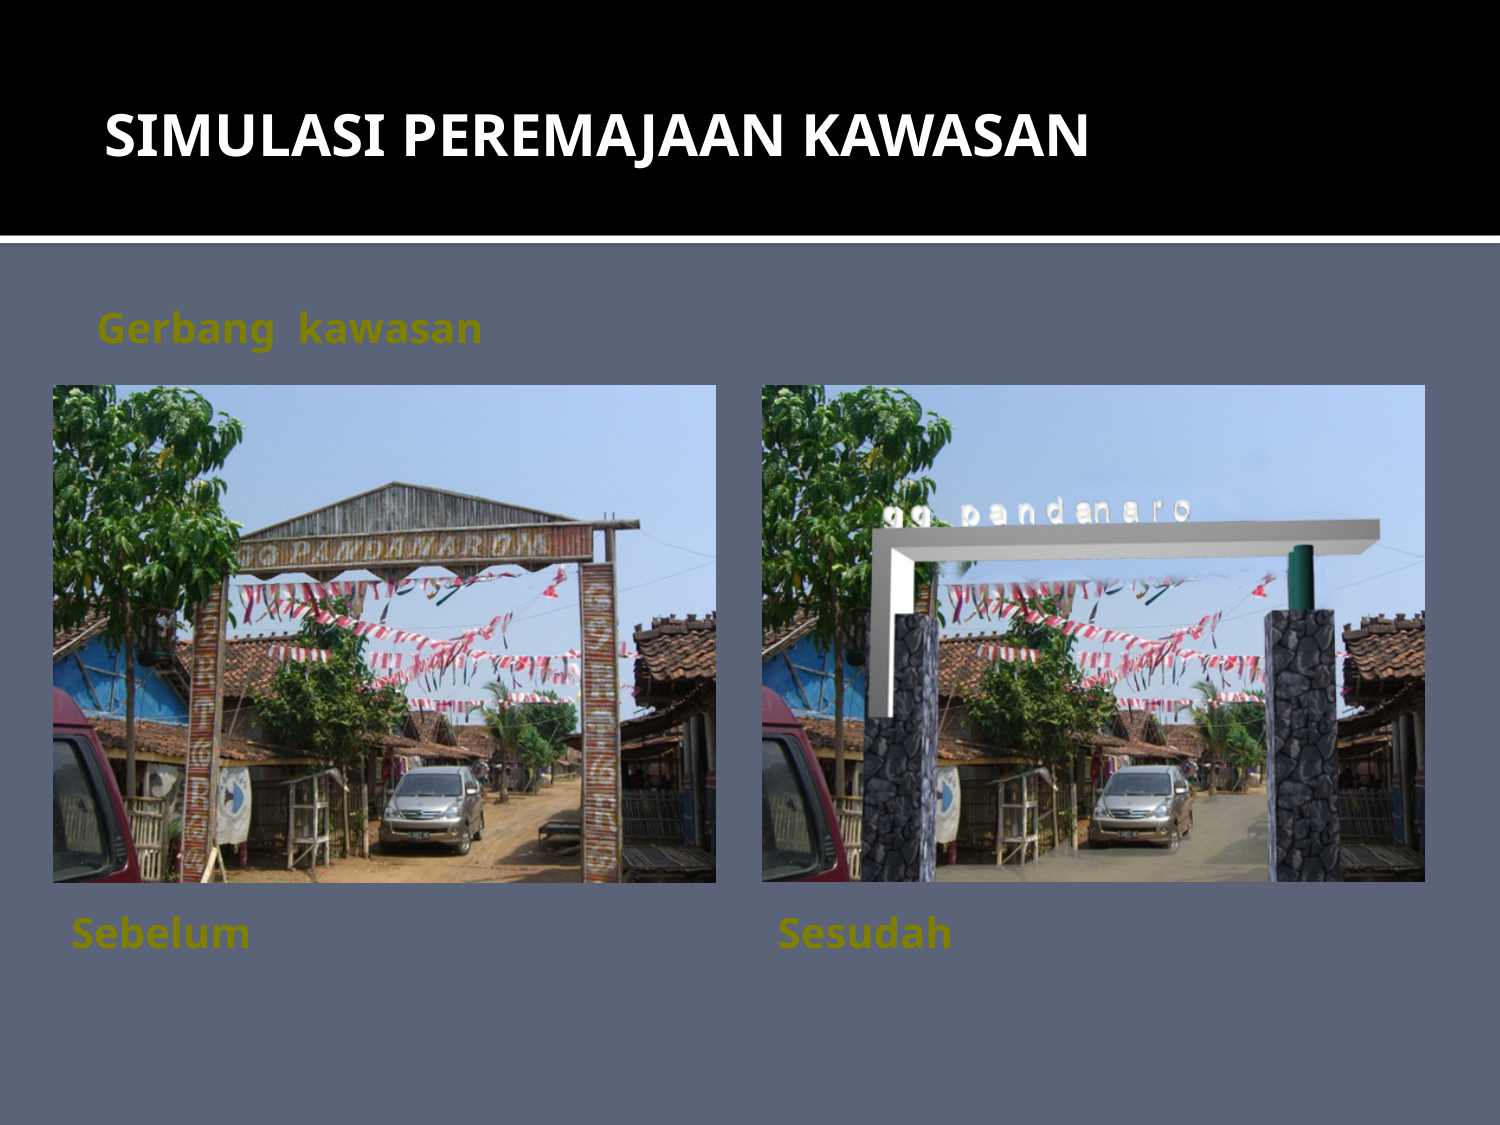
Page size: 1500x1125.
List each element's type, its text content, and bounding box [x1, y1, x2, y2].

text_box Sebelum [0, 902, 649, 1008]
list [53, 385, 716, 883]
text_box simulasi peremajaan kawasan [90, 58, 1366, 209]
text_box Sesudah [706, 902, 1356, 1008]
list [762, 385, 1425, 882]
text_box Gerbang kawasan [25, 304, 1065, 411]
